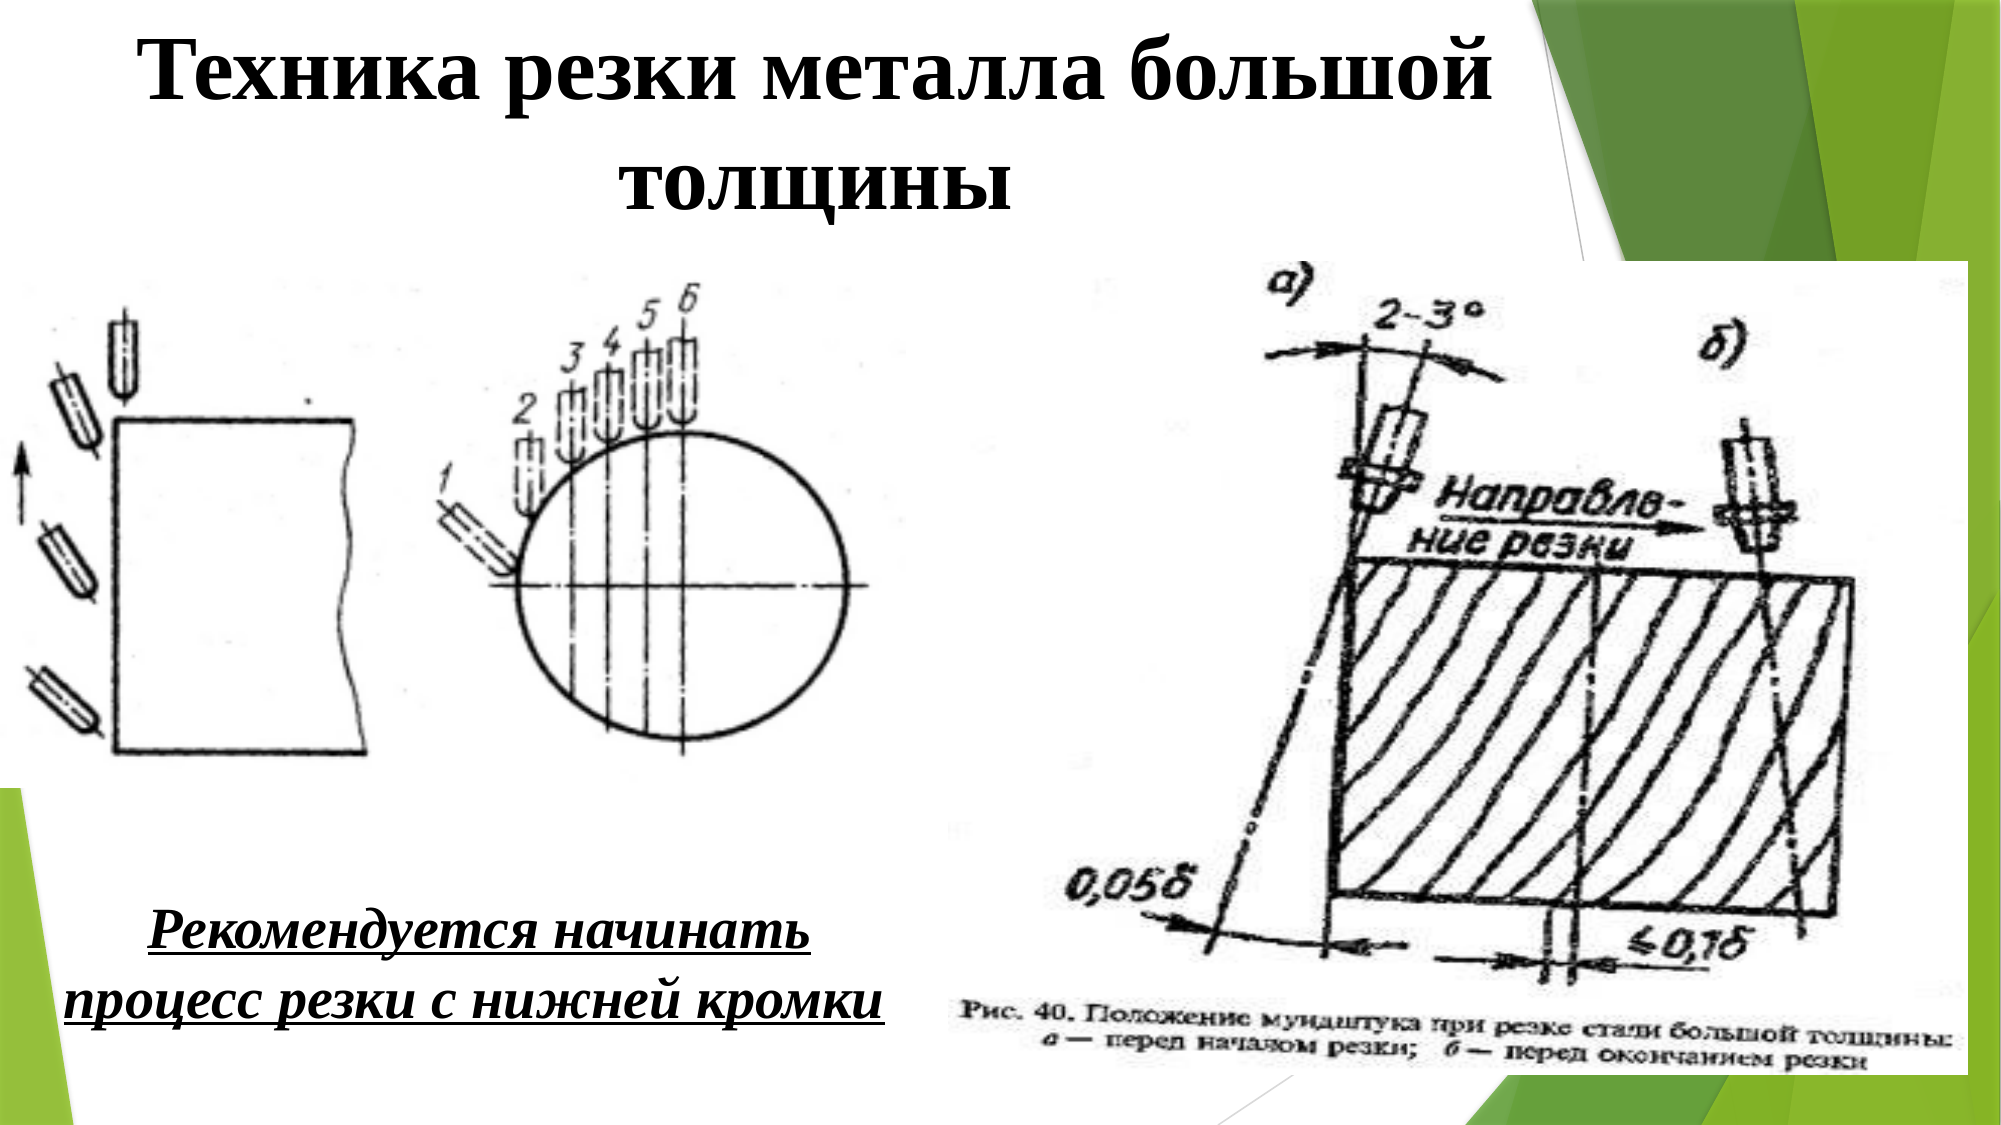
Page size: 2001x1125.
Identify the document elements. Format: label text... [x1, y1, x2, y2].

list [0, 270, 1292, 1125]
picture [0, 270, 906, 788]
text_box Рекомендуется начинать процесс резки с нижней кромки [42, 837, 906, 1038]
title Техника резки металла большой толщины [111, 0, 1522, 262]
picture [947, 261, 1968, 1076]
